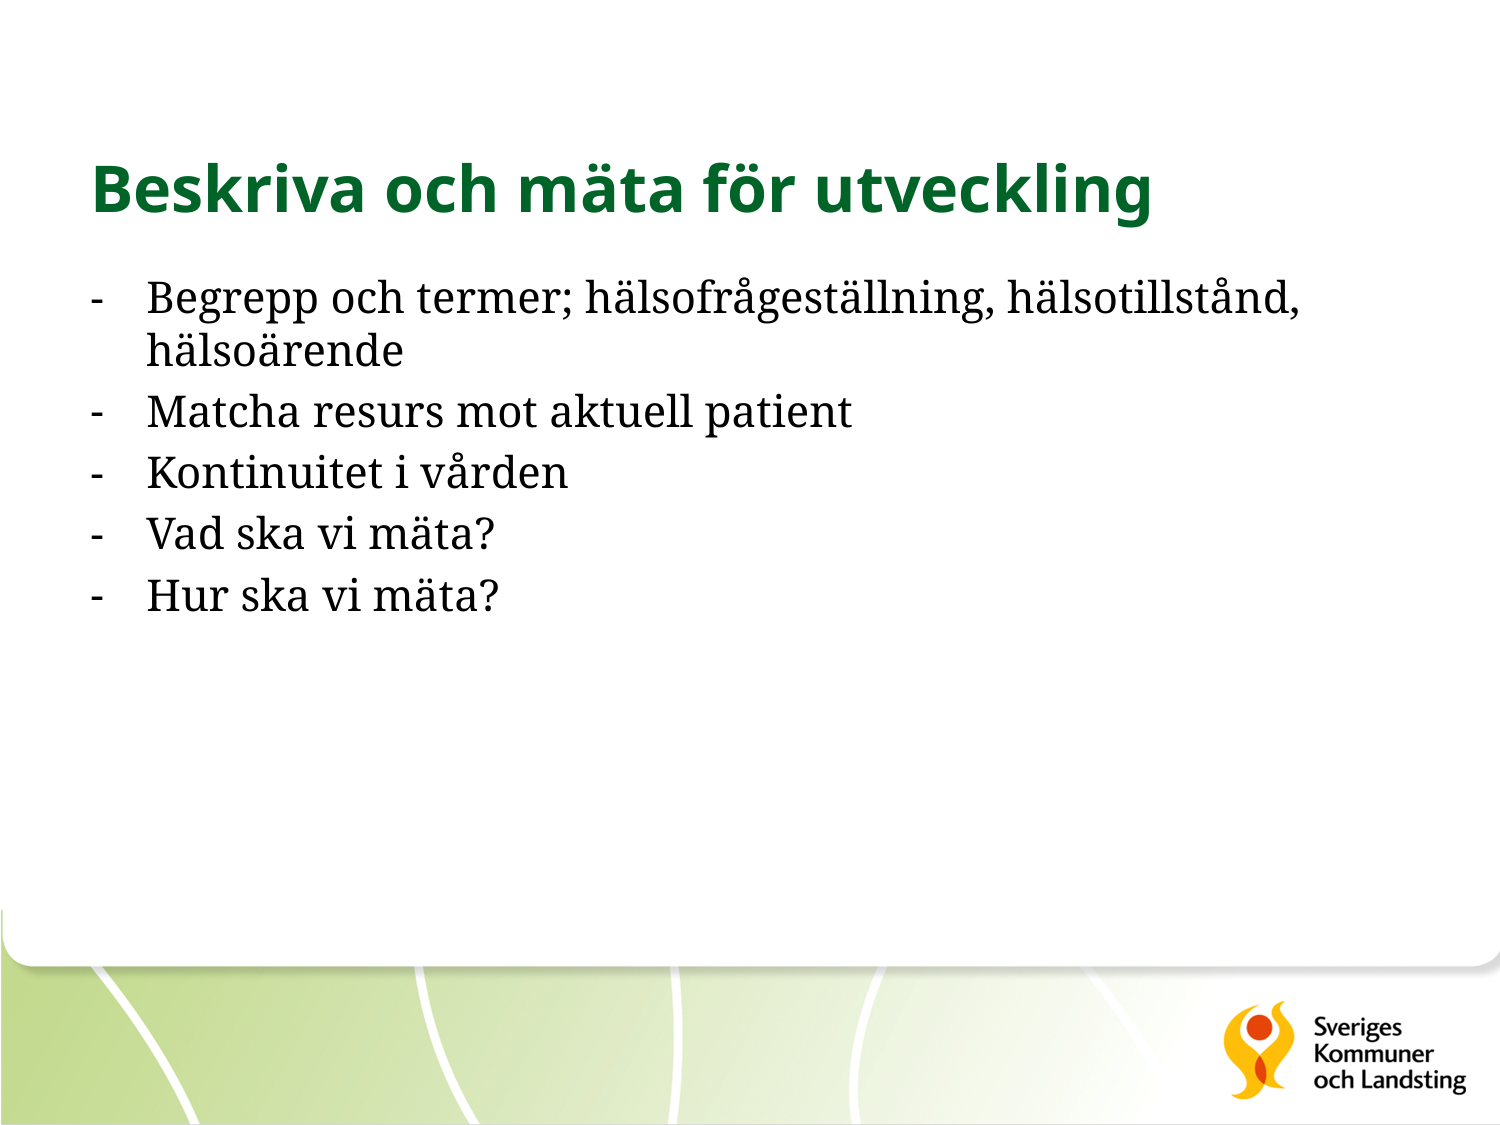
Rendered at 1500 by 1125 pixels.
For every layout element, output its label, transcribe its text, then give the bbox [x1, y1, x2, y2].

picture [0, 0, 1500, 1125]
list Begrepp och termer; hälsofrågeställning, hälsotillstånd, hälsoärende Matcha resurs mot aktuell patient Kontinuitet i vården Vad ska vi mäta? Hur ska vi mäta? [75, 262, 1425, 929]
title Beskriva och mäta för utveckling [75, 45, 1425, 233]
